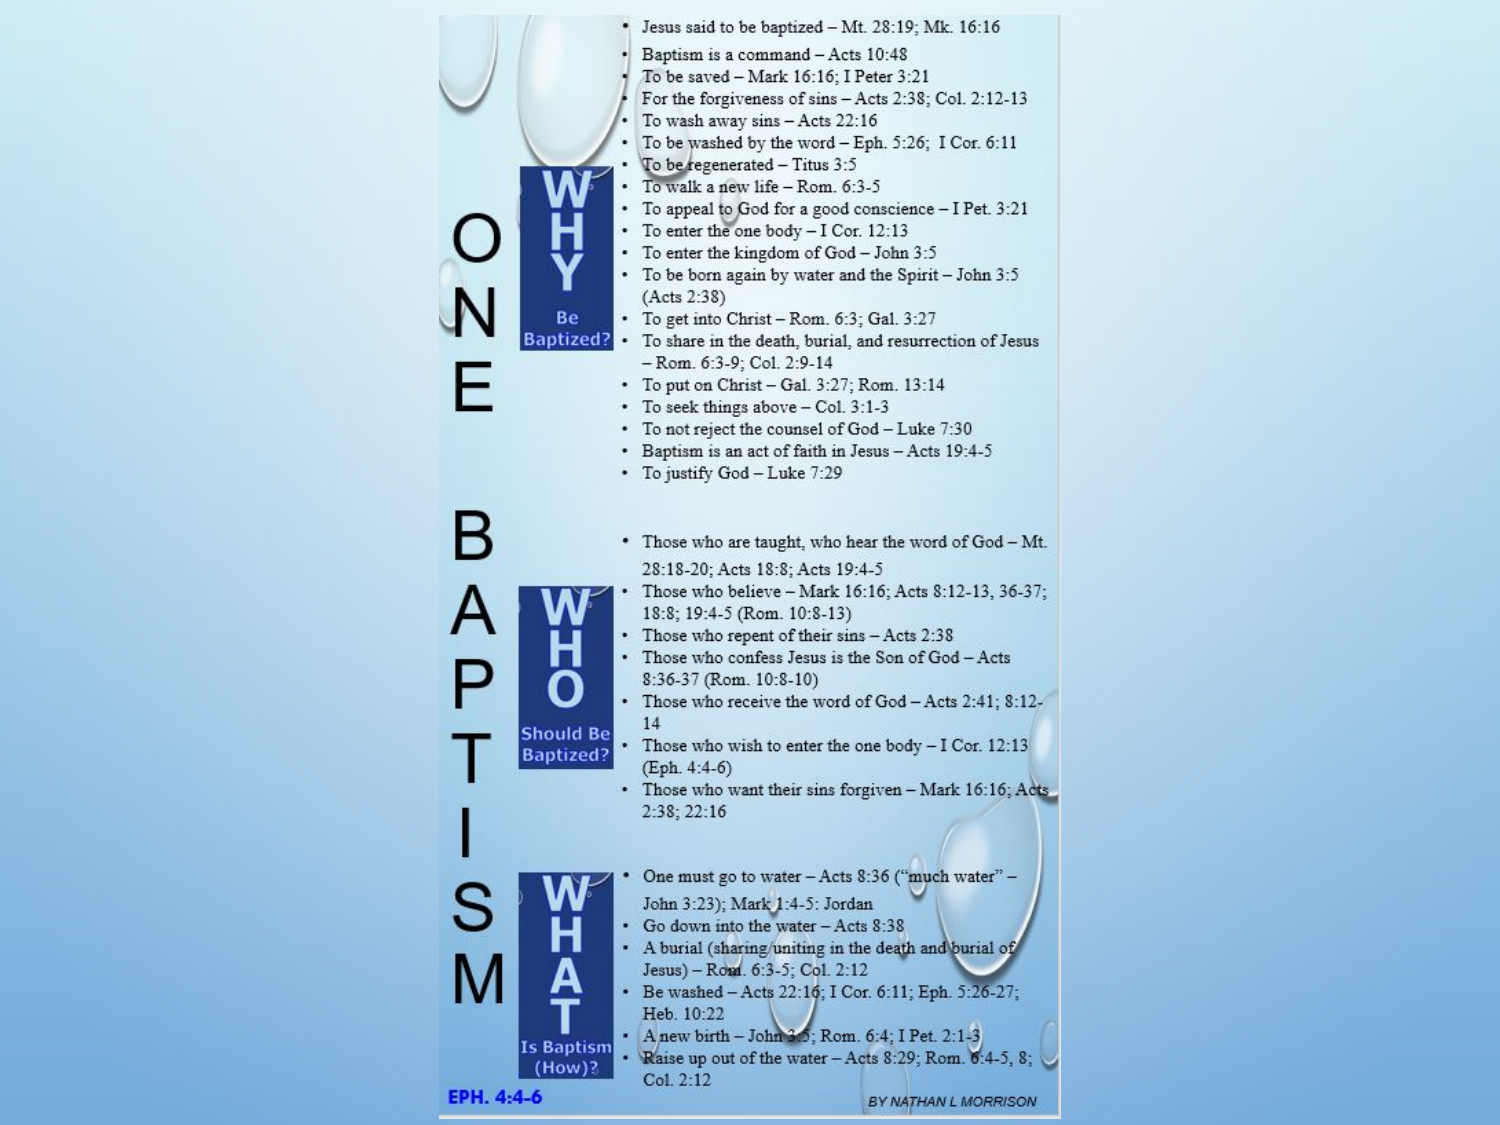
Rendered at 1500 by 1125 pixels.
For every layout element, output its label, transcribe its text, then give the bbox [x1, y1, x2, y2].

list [438, 15, 1062, 1119]
text_box Having heard the gospel, will you receive the word of God and obey it now? [0, 0, 1500, 395]
